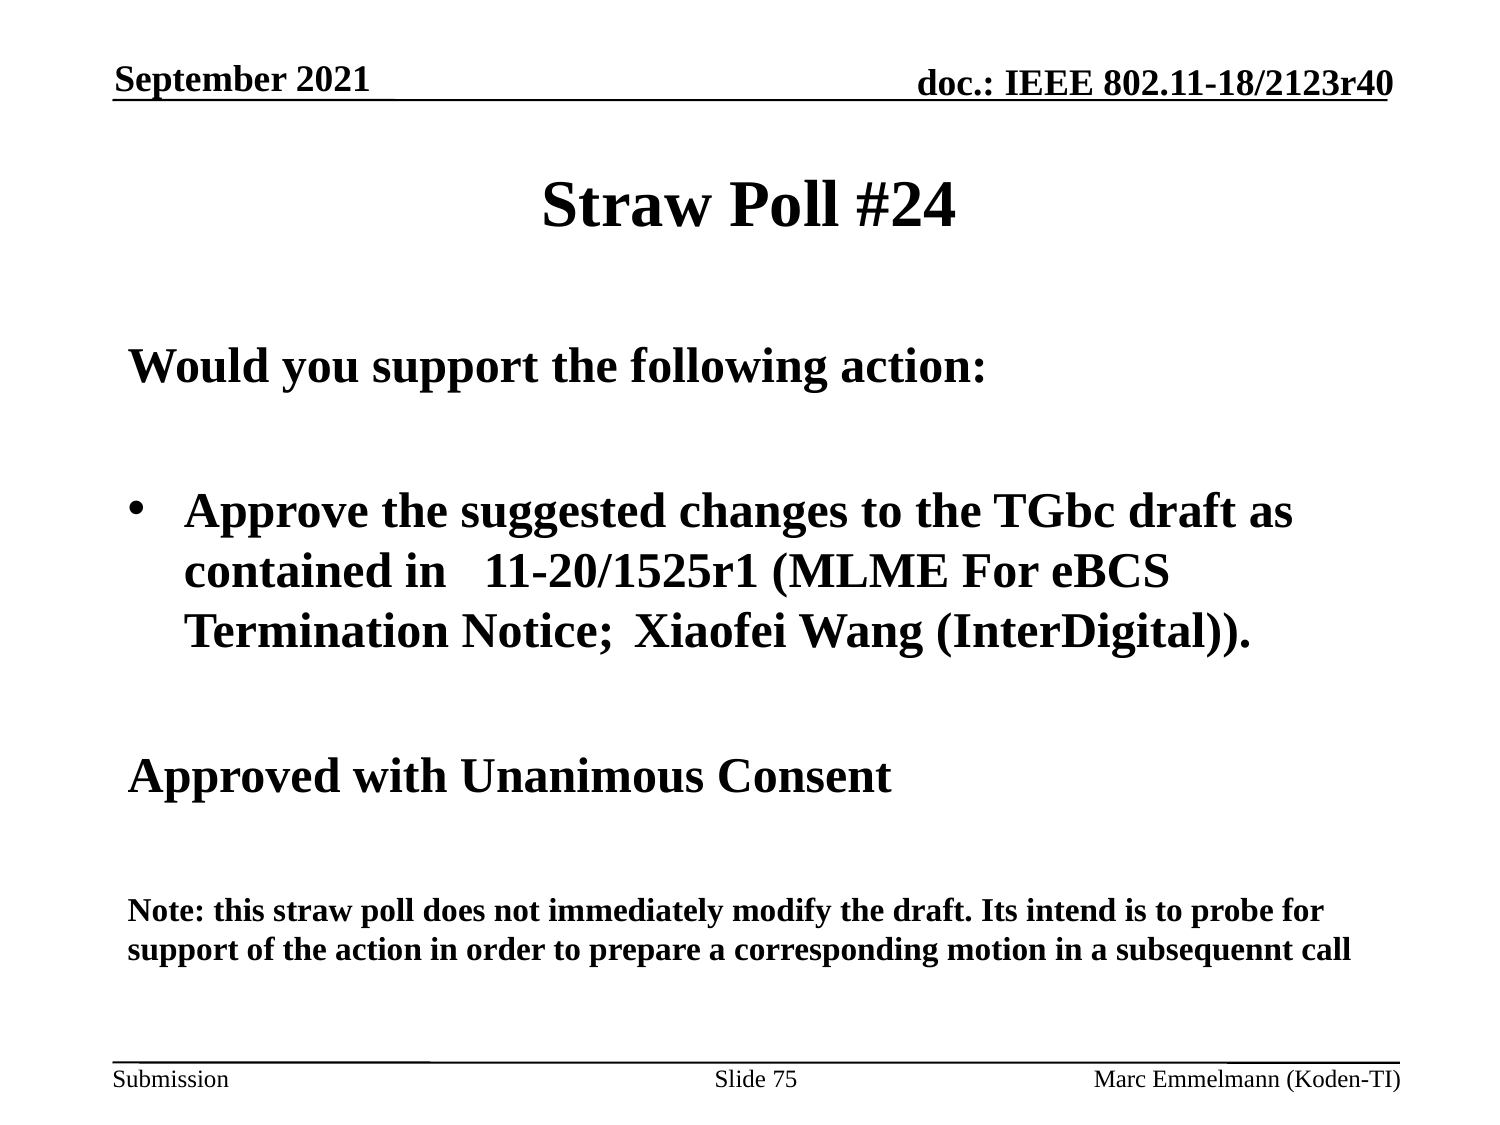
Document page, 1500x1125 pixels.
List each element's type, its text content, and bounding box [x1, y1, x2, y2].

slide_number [114, 54, 423, 100]
slide_number Slide 75 [712, 1061, 800, 1123]
title Straw Poll #24 [112, 112, 1388, 288]
footer Marc Emmelmann (Koden-TI) [878, 1061, 1402, 1093]
list Would you support the following action: Approve the suggested changes to the TGbc draft as contained in 11-20/1525r1 (MLME For eBCS Termination Notice; Xiaofei Wang (InterDigital)). Approved with Unanimous Consent Note: this straw poll does not immediately modify the draft. Its intend is to probe for support of the action in order to prepare a corresponding motion in a subsequennt call [112, 324, 1388, 1000]
